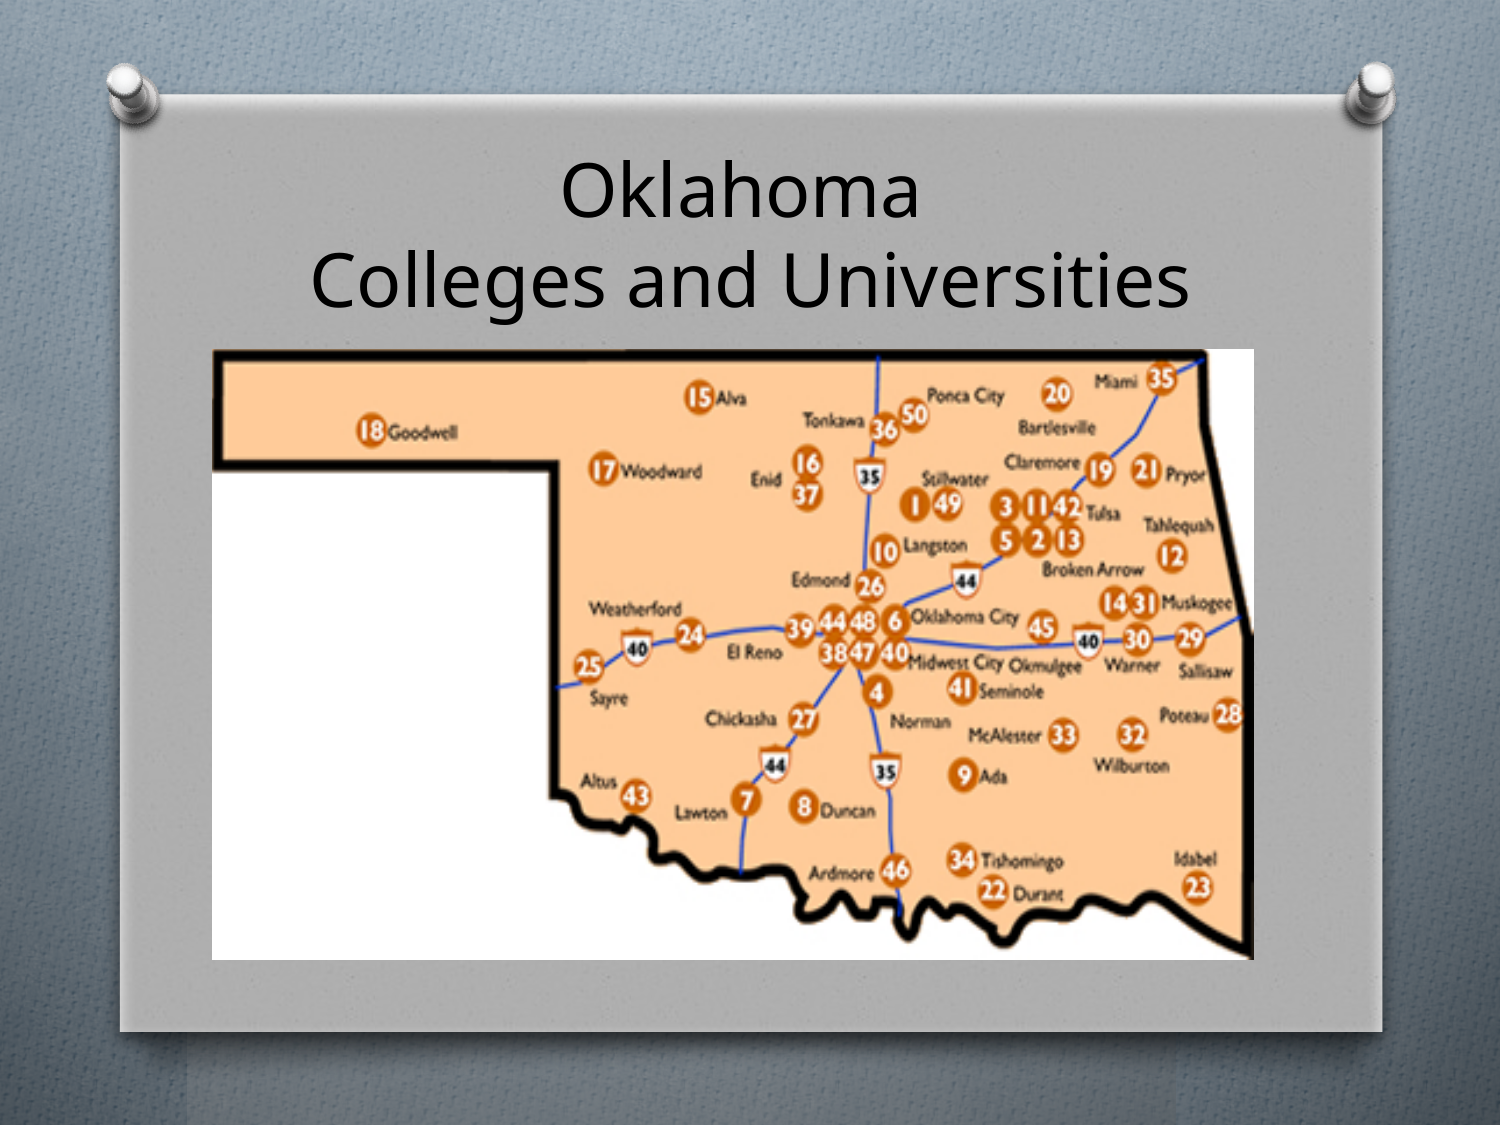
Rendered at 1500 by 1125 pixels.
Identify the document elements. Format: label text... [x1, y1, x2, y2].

picture [75, 29, 198, 153]
picture [212, 349, 1254, 960]
title Oklahoma Colleges and Universities [179, 134, 1323, 332]
picture [1317, 35, 1439, 156]
